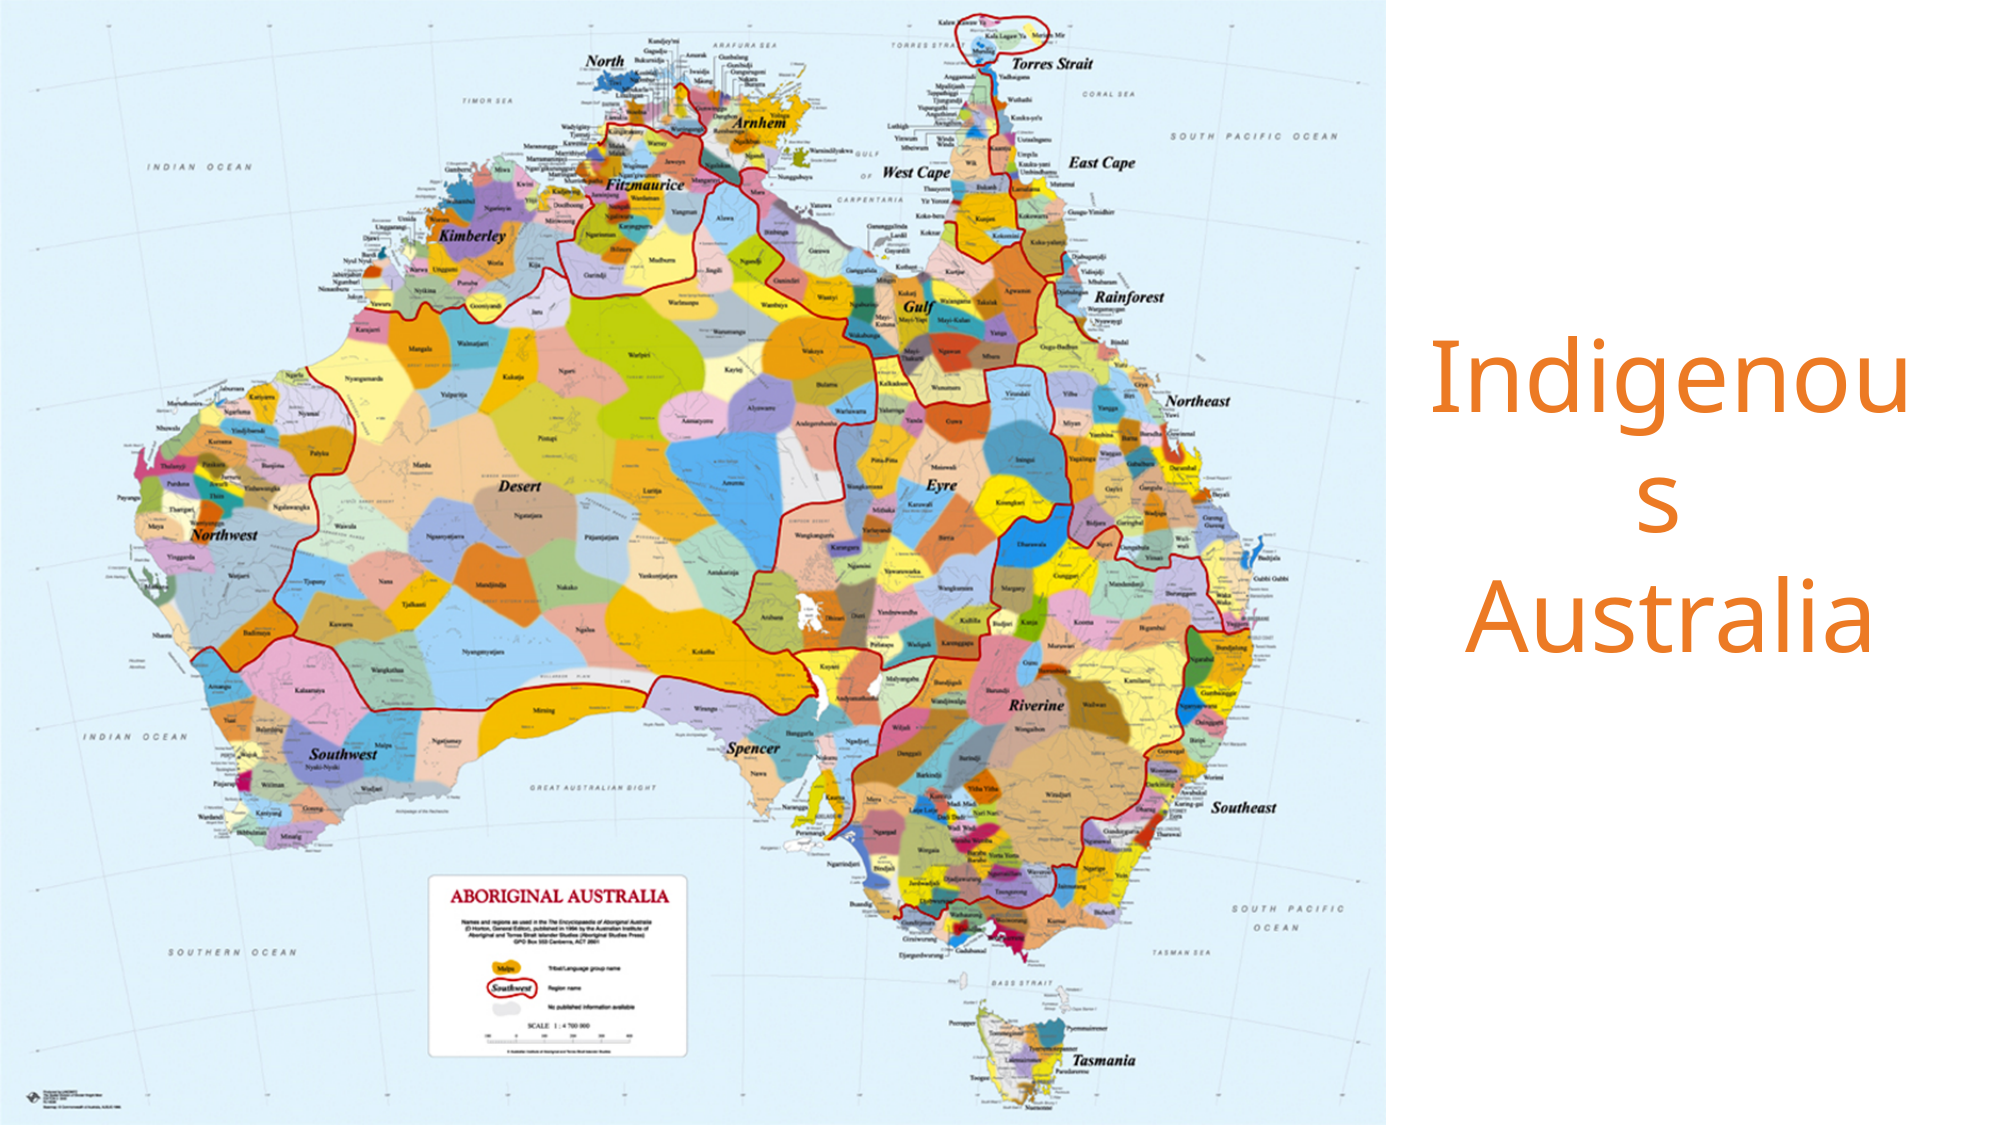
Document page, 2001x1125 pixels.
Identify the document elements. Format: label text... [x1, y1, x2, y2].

picture [0, 0, 2000, 1125]
text_box Indigenous Australia [1406, 305, 1937, 680]
